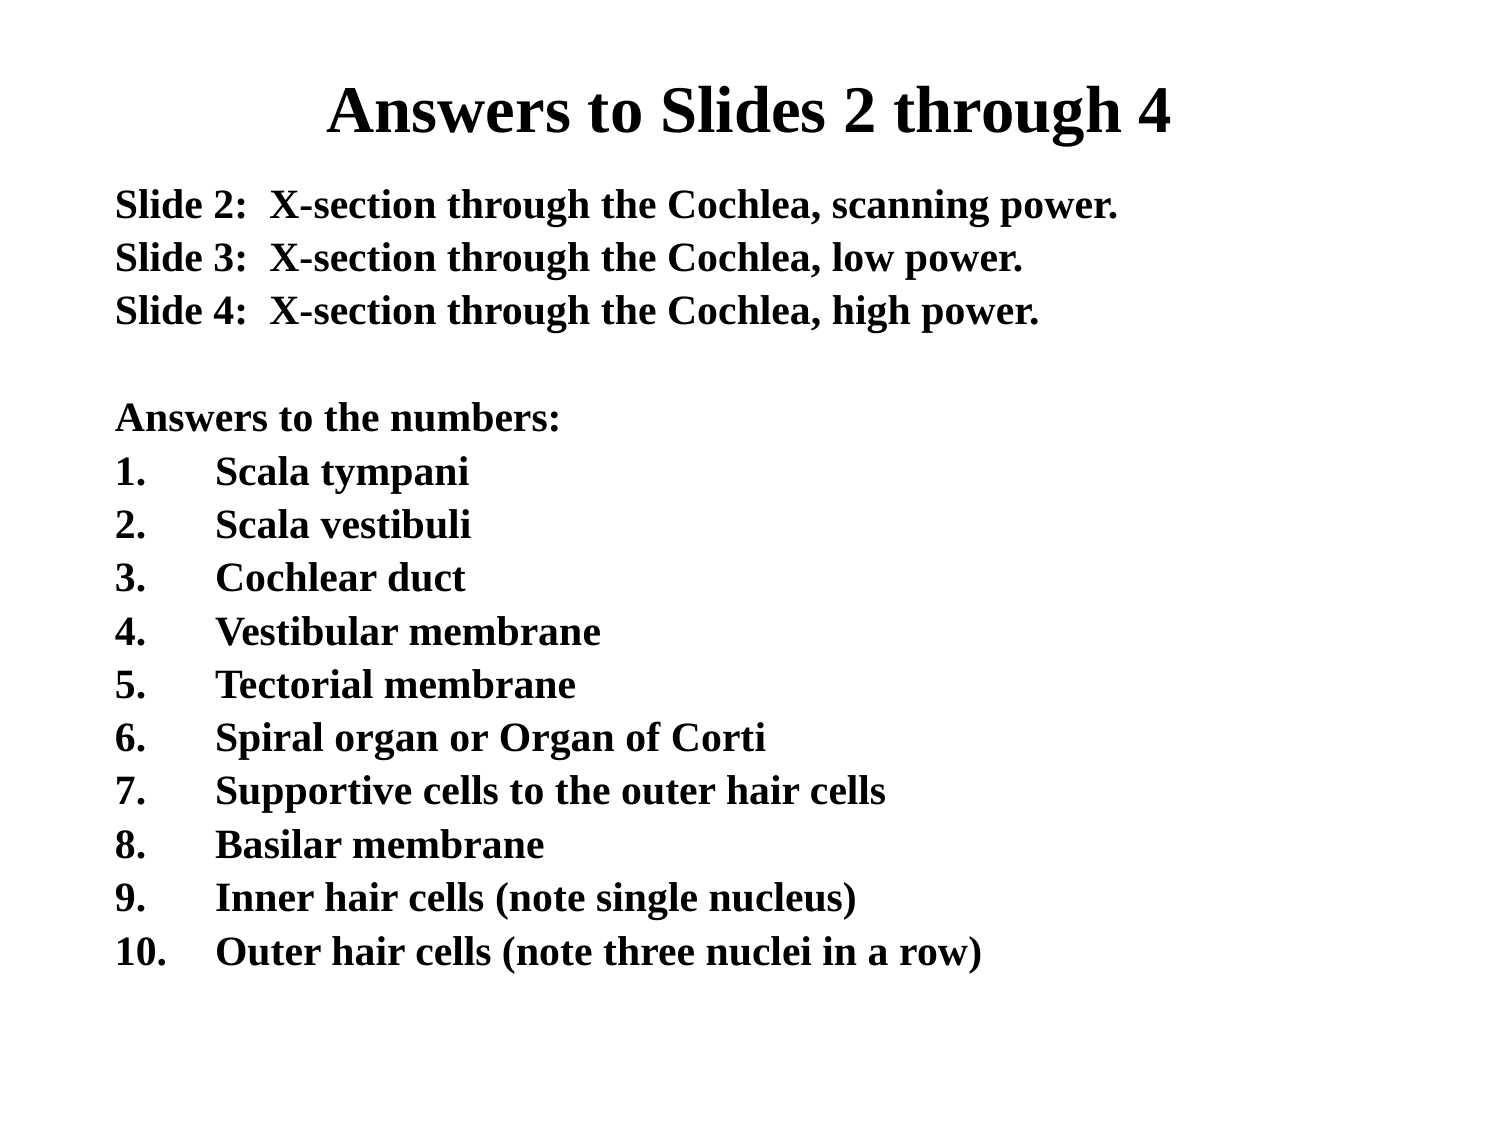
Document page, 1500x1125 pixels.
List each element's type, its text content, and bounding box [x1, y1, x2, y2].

title Answers to Slides 2 through 4 [112, 37, 1388, 176]
list Slide 2: X-section through the Cochlea, scanning power. Slide 3: X-section through the Cochlea, low power. Slide 4: X-section through the Cochlea, high power. Answers to the numbers: Scala tympani Scala vestibuli Cochlear duct Vestibular membrane Tectorial membrane Spiral organ or Organ of Corti Supportive cells to the outer hair cells Basilar membrane Inner hair cells (note single nucleus) Outer hair cells (note three nuclei in a row) [99, 174, 1376, 1038]
